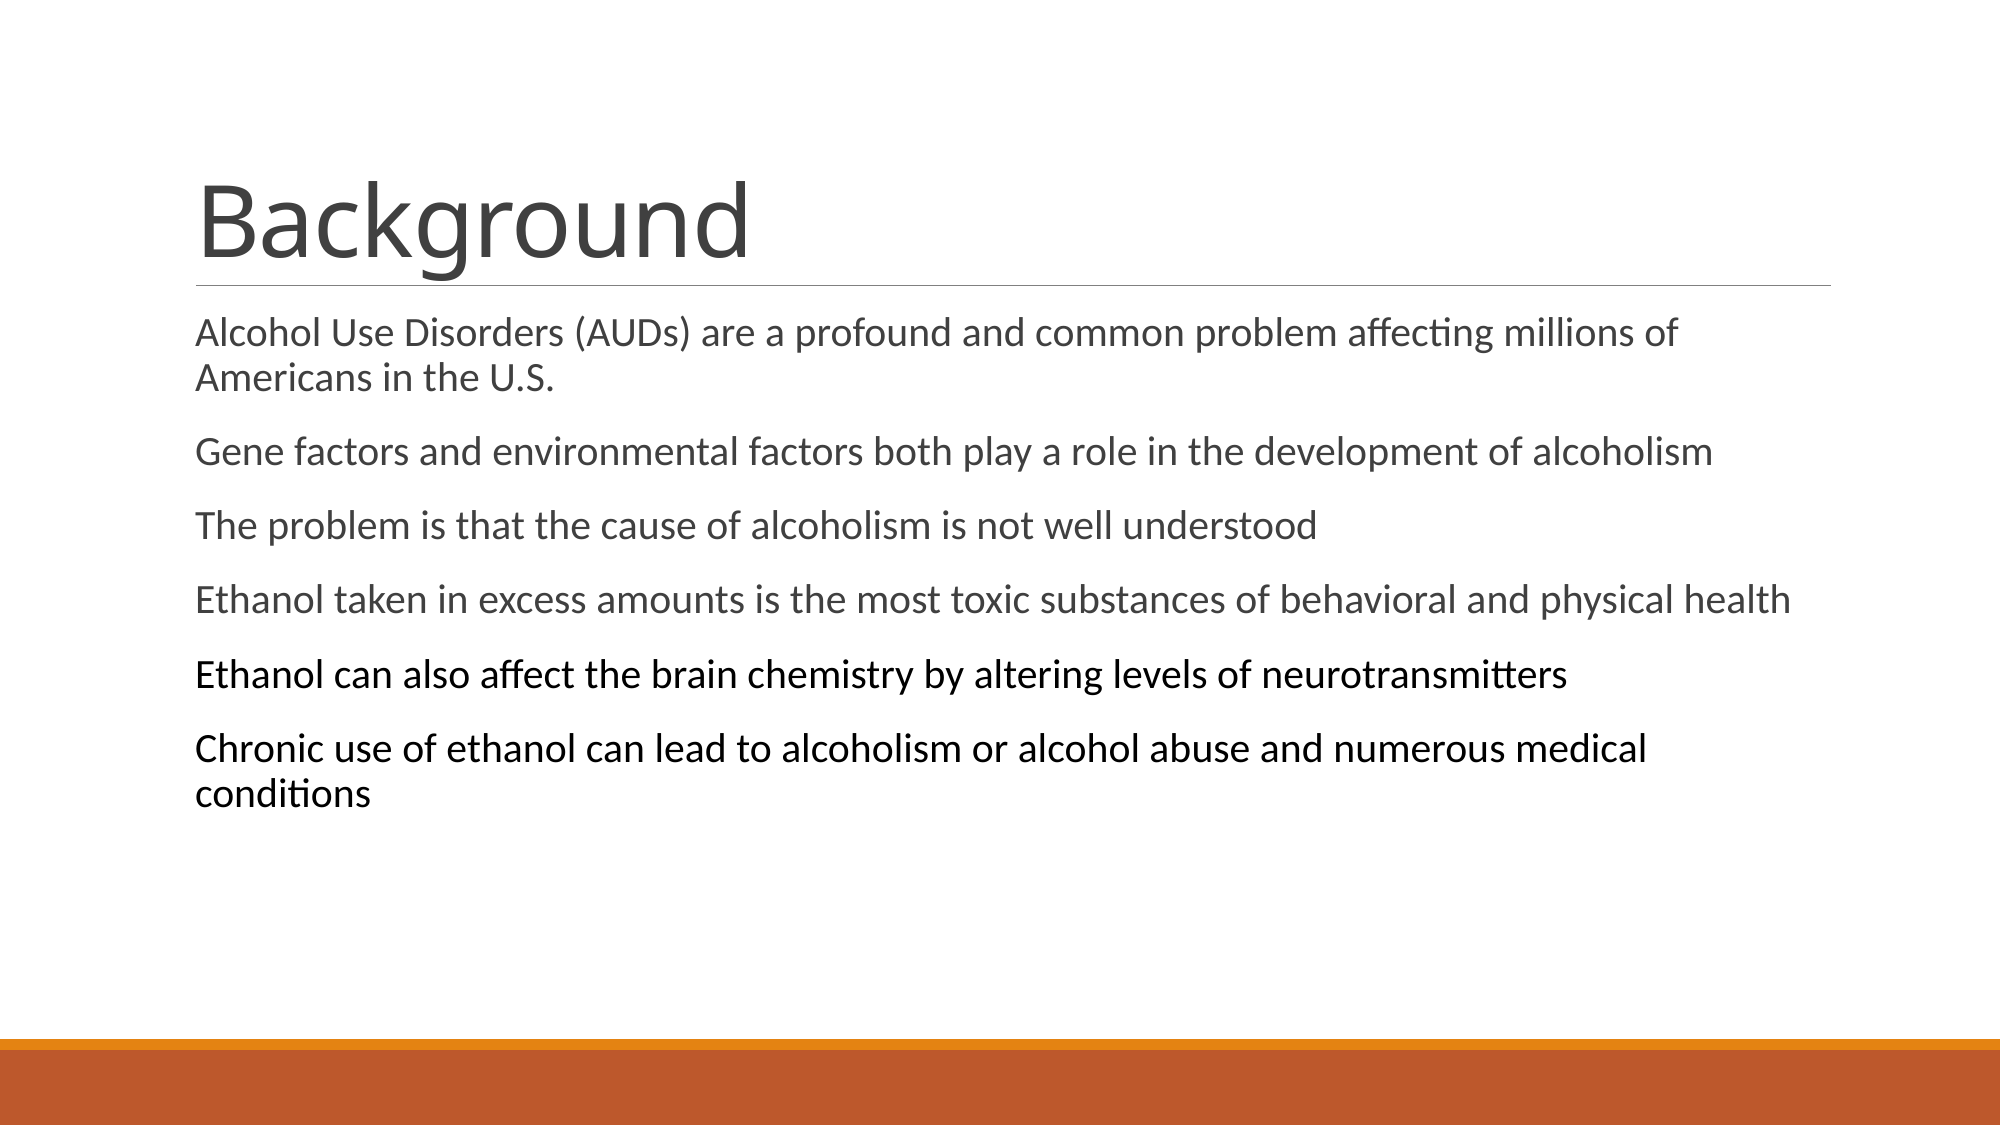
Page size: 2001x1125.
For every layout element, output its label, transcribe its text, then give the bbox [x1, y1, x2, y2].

title Background [180, 47, 1830, 285]
list Alcohol Use Disorders (AUDs) are a profound and common problem affecting millions of Americans in the U.S. Gene factors and environmental factors both play a role in the development of alcoholism The problem is that the cause of alcoholism is not well understood Ethanol taken in excess amounts is the most toxic substances of behavioral and physical health Ethanol can also affect the brain chemistry by altering levels of neurotransmitters Chronic use of ethanol can lead to alcoholism or alcohol abuse and numerous medical conditions [180, 302, 1830, 963]
